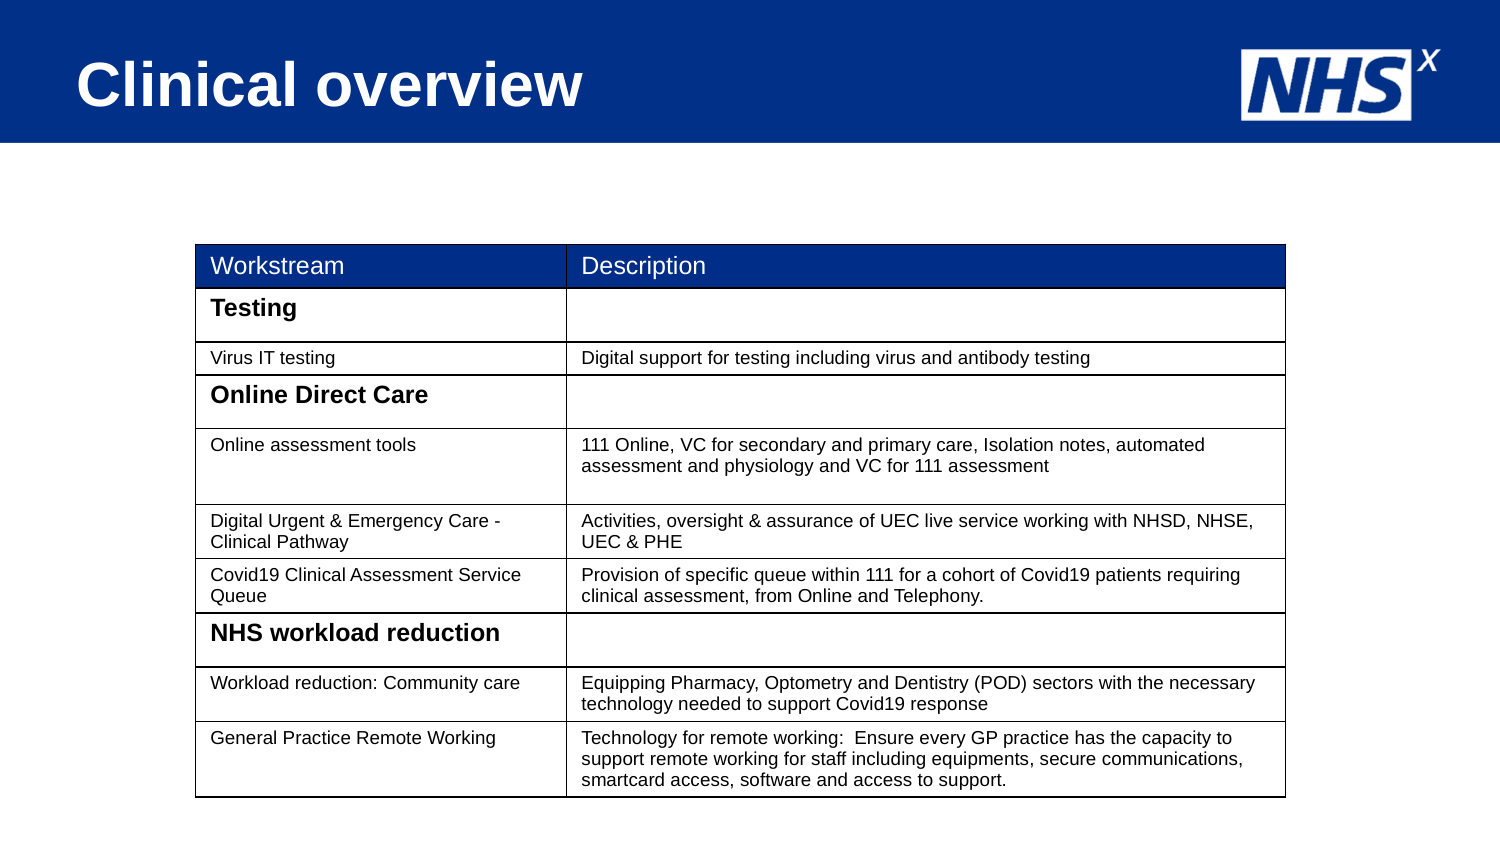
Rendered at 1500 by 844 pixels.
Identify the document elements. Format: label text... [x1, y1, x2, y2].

table_cell General Practice Remote Working [196, 722, 566, 796]
table_cell Covid19 Clinical Assessment Service Queue [196, 559, 566, 612]
table_cell 111 Online, VC for secondary and primary care, Isolation notes, automated assessment and physiology and VC for 111 assessment [567, 429, 1285, 504]
table_cell Virus IT testing [196, 343, 566, 374]
table_cell Activities, oversight & assurance of UEC live service working with NHSD, NHSE, UEC & PHE [567, 505, 1285, 558]
table_header Description [567, 245, 1285, 287]
table_cell Technology for remote working: Ensure every GP practice has the capacity to support remote working for staff including equipments, secure communications, smartcard access, software and access to support. [567, 722, 1285, 796]
table_header Workstream [196, 245, 566, 287]
table_cell Online assessment tools [196, 429, 566, 504]
table_cell Digital support for testing including virus and antibody testing [567, 343, 1285, 374]
picture [1222, 30, 1460, 140]
table_cell Testing [196, 289, 566, 341]
table_cell Digital Urgent & Emergency Care - Clinical Pathway [196, 505, 566, 558]
table_cell [567, 376, 1285, 428]
table_cell Equipping Pharmacy, Optometry and Dentistry (POD) sectors with the necessary technology needed to support Covid19 response [567, 668, 1285, 721]
table_cell [567, 614, 1285, 666]
table_cell Workload reduction: Community care [196, 668, 566, 721]
table_cell Provision of specific queue within 111 for a cohort of Covid19 patients requiring clinical assessment, from Online and Telephony. [567, 559, 1285, 612]
table_cell Online Direct Care [196, 376, 566, 428]
table_cell NHS workload reduction [196, 614, 566, 666]
title Clinical overview [76, 43, 1329, 131]
table_cell [567, 289, 1285, 341]
